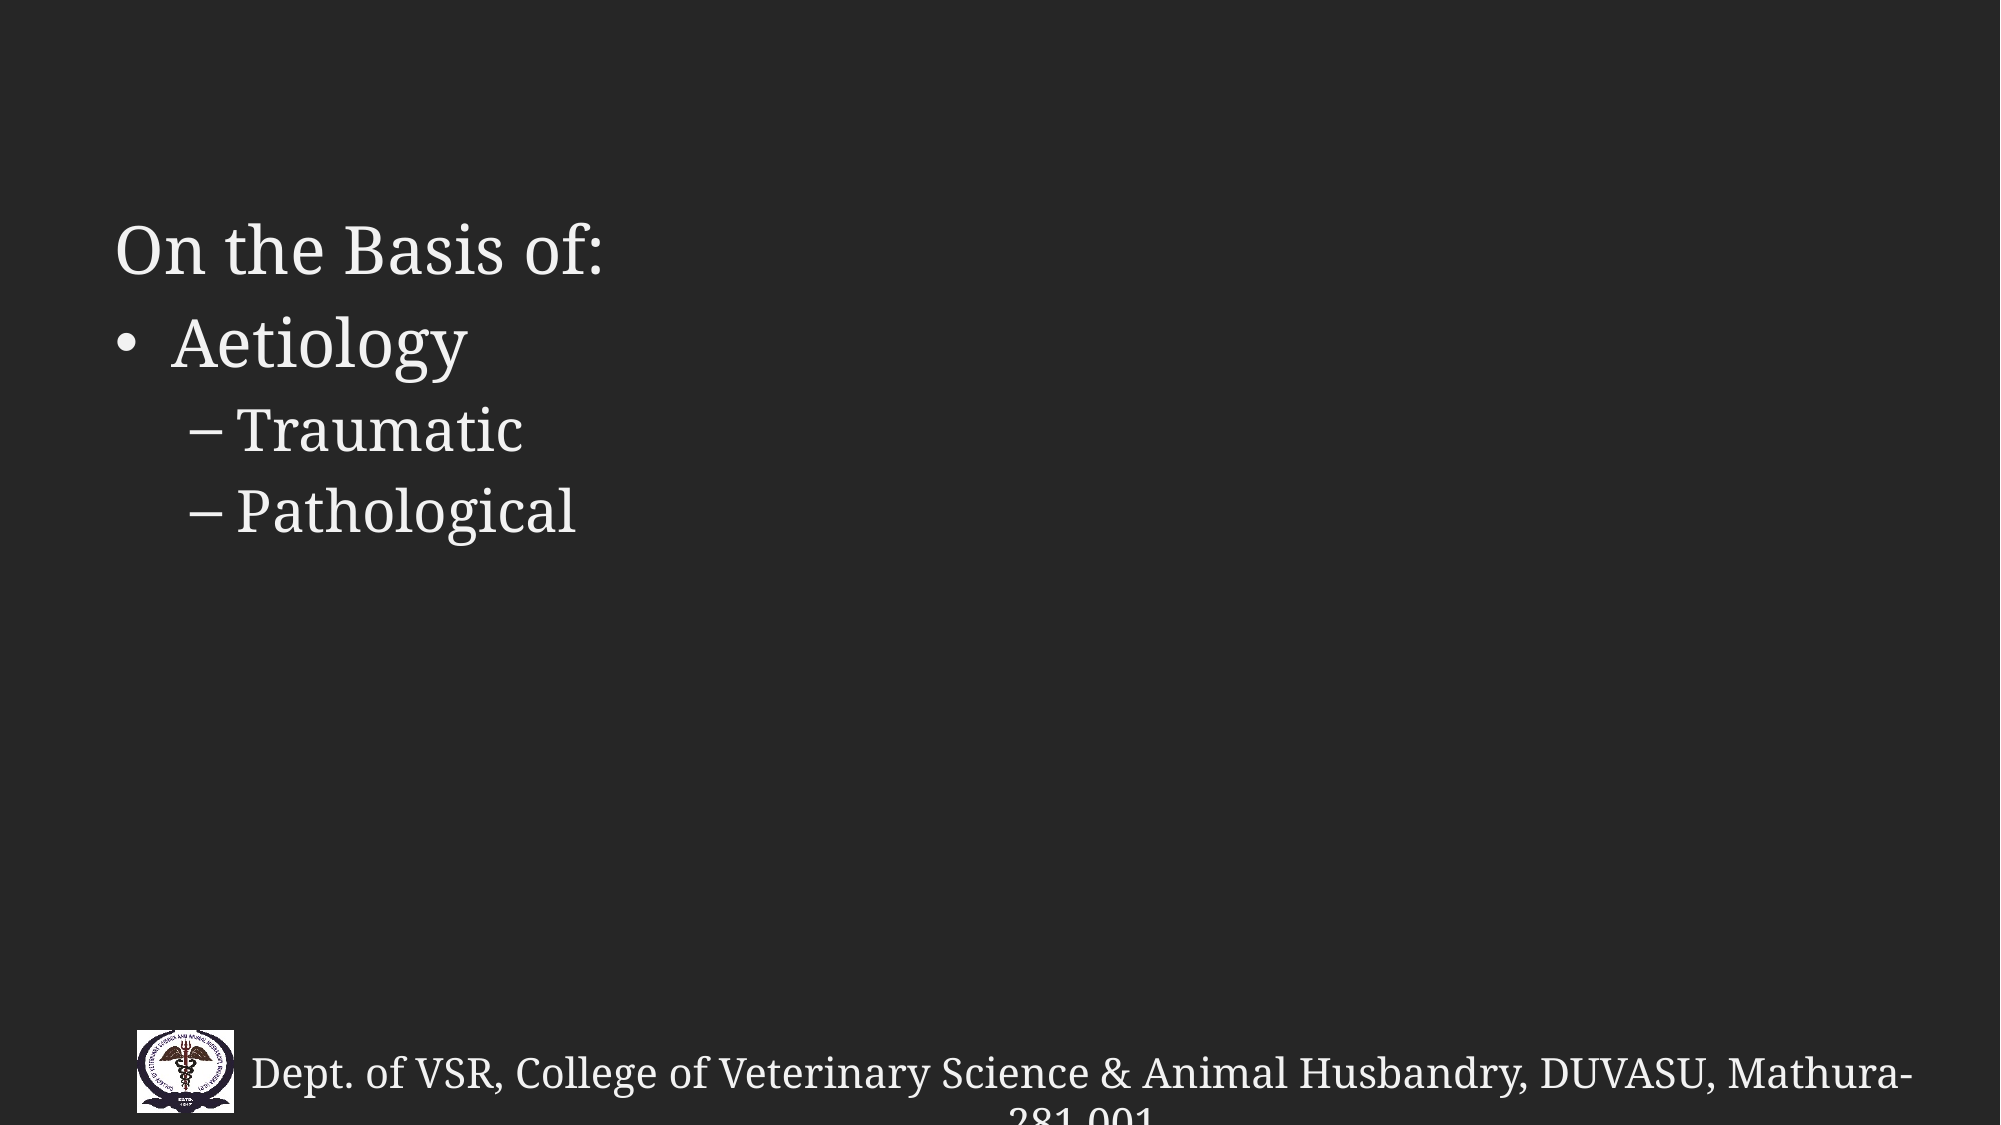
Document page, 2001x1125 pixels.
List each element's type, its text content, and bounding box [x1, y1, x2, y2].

text_box Dept. of VSR, College of Veterinary Science & Animal Husbandry, DUVASU, Mathura- 281 001 [232, 1039, 1933, 1125]
picture [137, 1029, 235, 1113]
list On the Basis of: Aetiology Traumatic Pathological [99, 200, 1900, 943]
